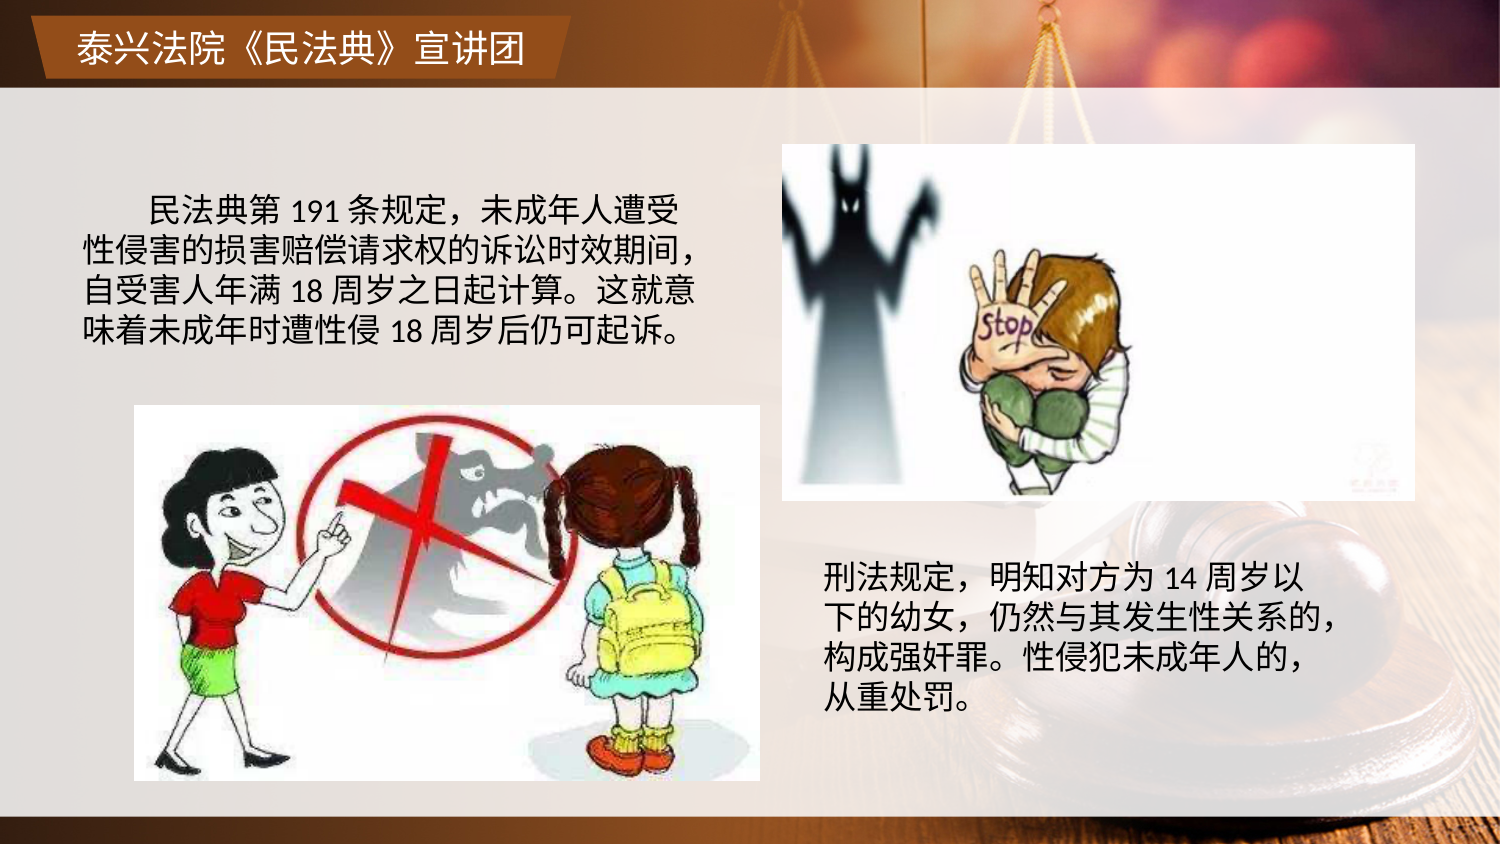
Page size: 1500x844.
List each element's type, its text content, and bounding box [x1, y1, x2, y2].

text_box 泰兴法院《民法典》宣讲团 [30, 15, 572, 79]
picture [0, 817, 1500, 844]
picture [134, 405, 760, 781]
picture [782, 144, 1415, 501]
text_box 刑法规定，明知对方为14周岁以下的幼女，仍然与其发生性关系的，构成强奸罪。性侵犯未成年人的，从重处罚。 [808, 549, 1351, 724]
text_box 民法典第191条规定，未成年人遭受性侵害的损害赔偿请求权的诉讼时效期间，自受害人年满18周岁之日起计算。这就意味着未成年时遭性侵18周岁后仍可起诉。 [67, 181, 714, 357]
picture [0, 0, 1500, 87]
